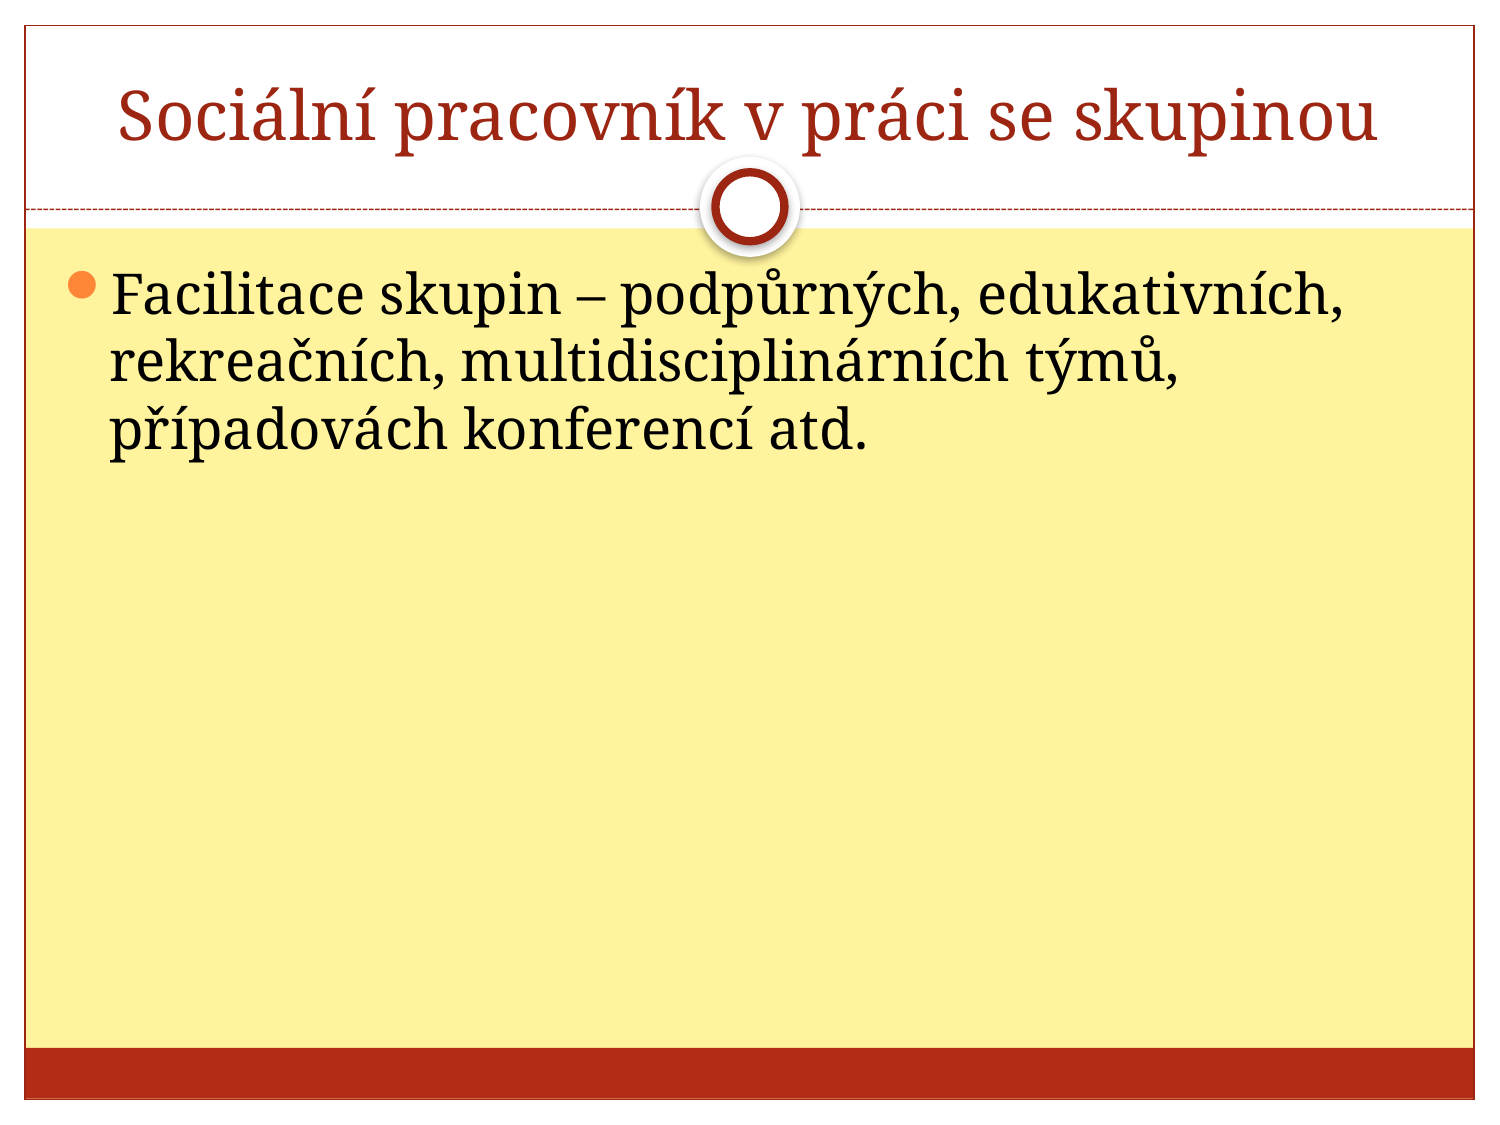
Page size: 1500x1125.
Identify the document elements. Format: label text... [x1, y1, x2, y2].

list Facilitace skupin – podpůrných, edukativních, rekreačních, multidisciplinárních týmů, případovách konferencí atd. [49, 250, 1445, 1001]
title Sociální pracovník v práci se skupinou [49, 37, 1450, 162]
